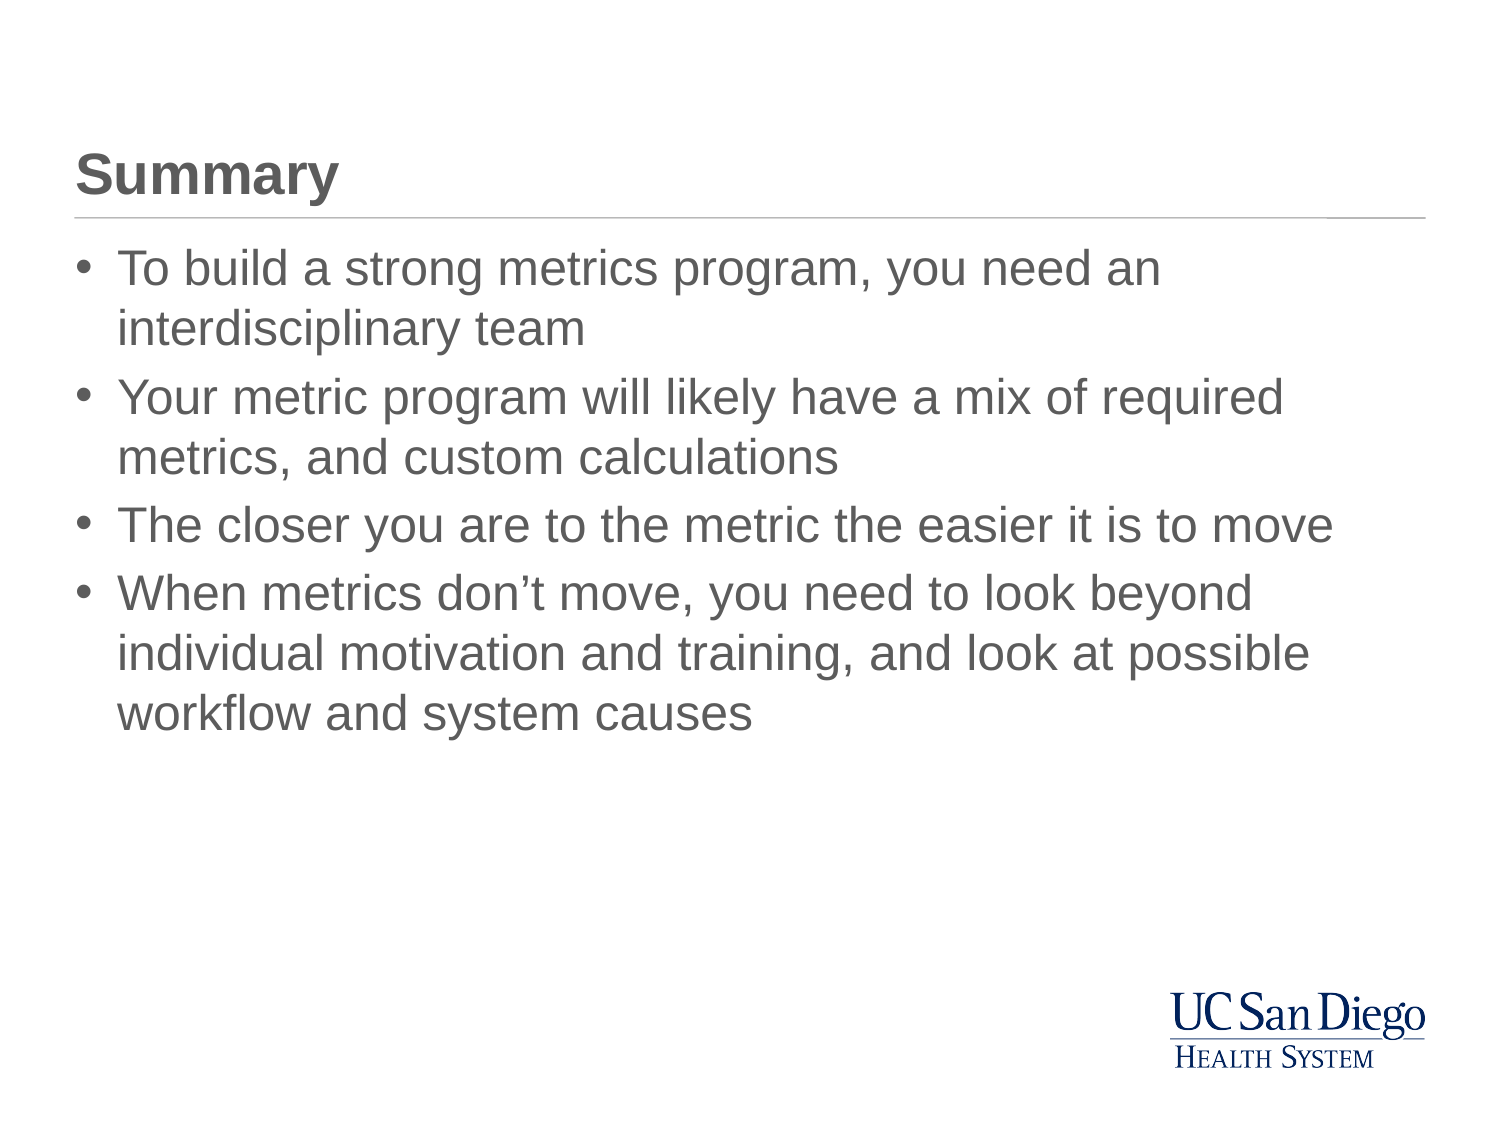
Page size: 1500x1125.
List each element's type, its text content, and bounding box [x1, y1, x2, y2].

picture [1170, 992, 1425, 1068]
title Summary [75, 48, 1426, 206]
list To build a strong metrics program, you need an interdisciplinary team Your metric program will likely have a mix of required metrics, and custom calculations The closer you are to the metric the easier it is to move When metrics don’t move, you need to look beyond individual motivation and training, and look at possible workflow and system causes [75, 235, 1425, 917]
